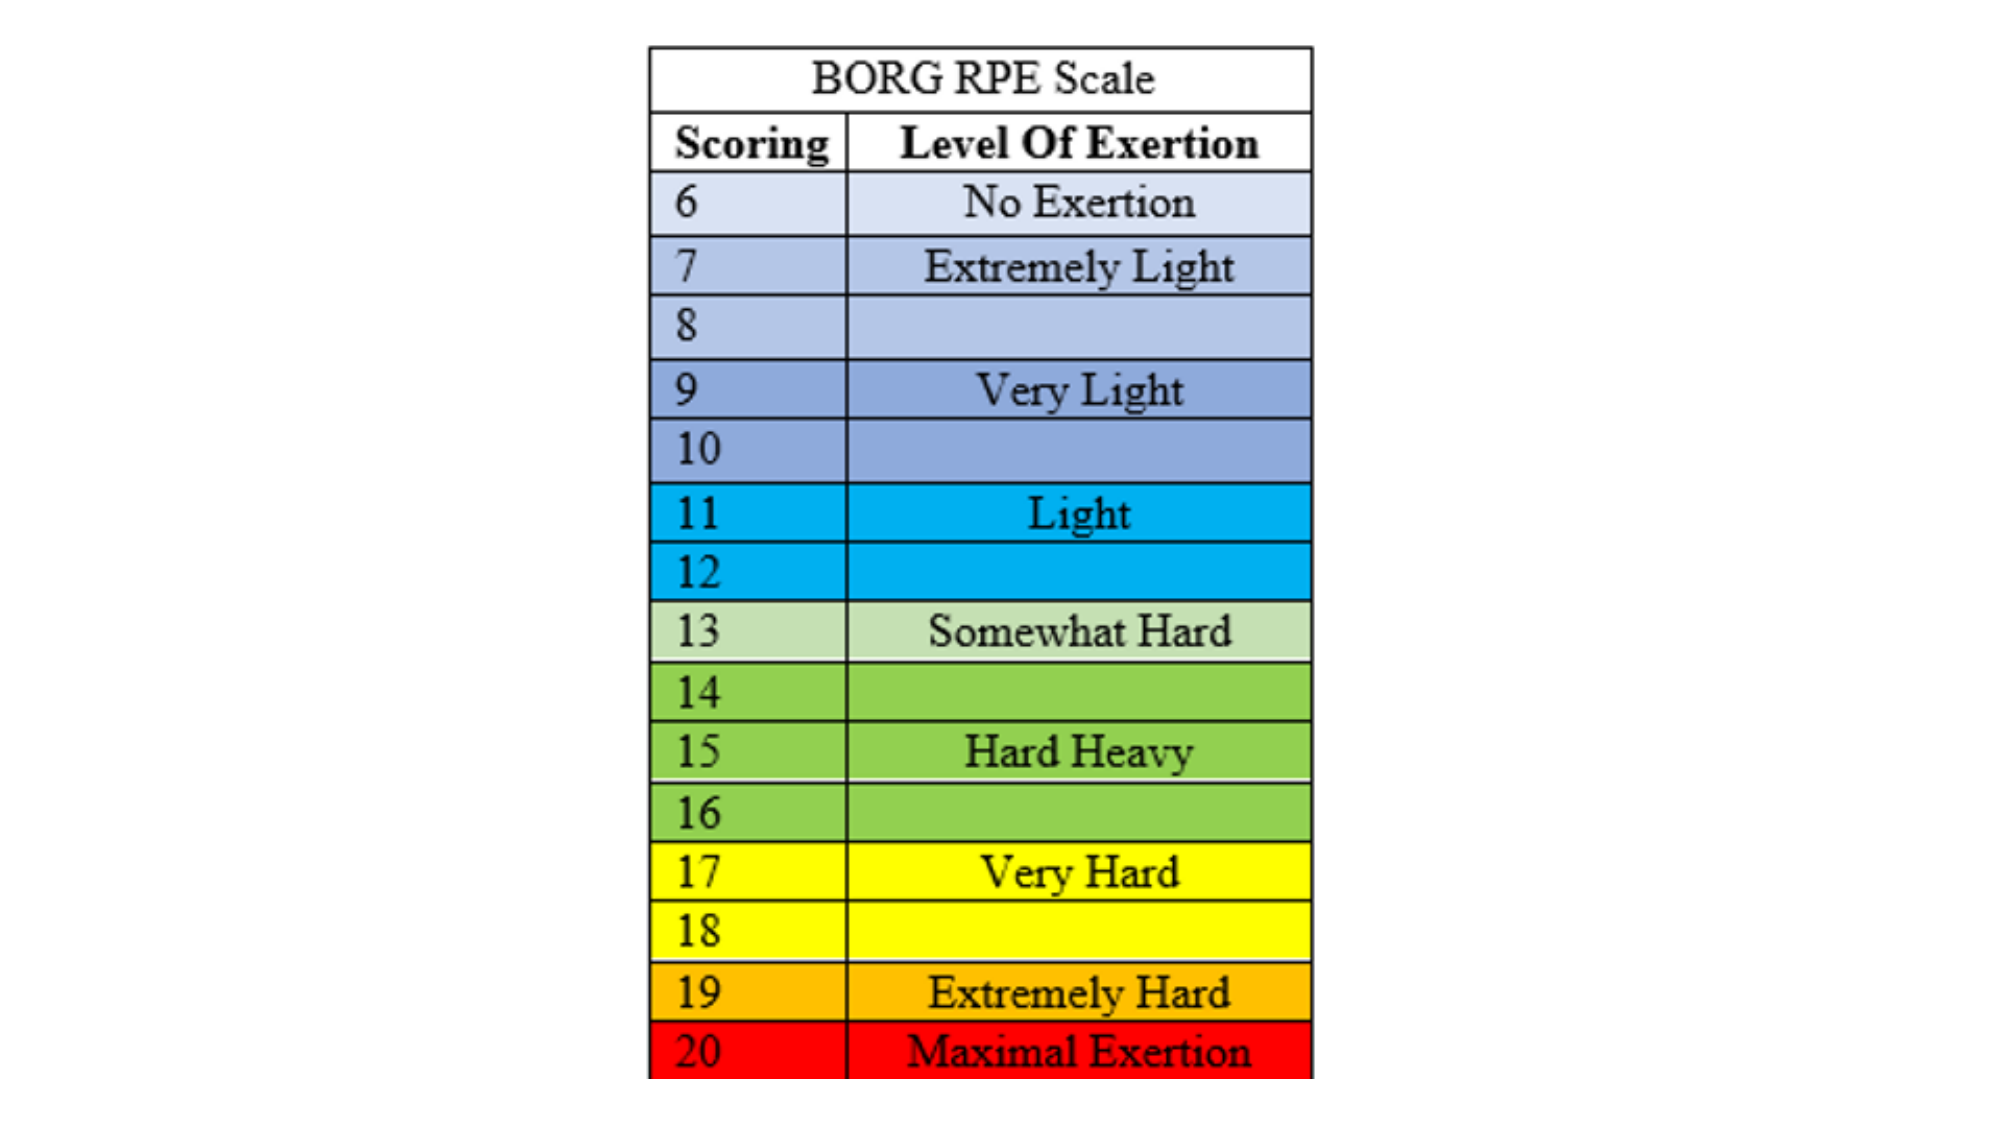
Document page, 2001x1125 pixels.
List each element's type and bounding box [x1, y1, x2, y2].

picture [643, 44, 1317, 1079]
